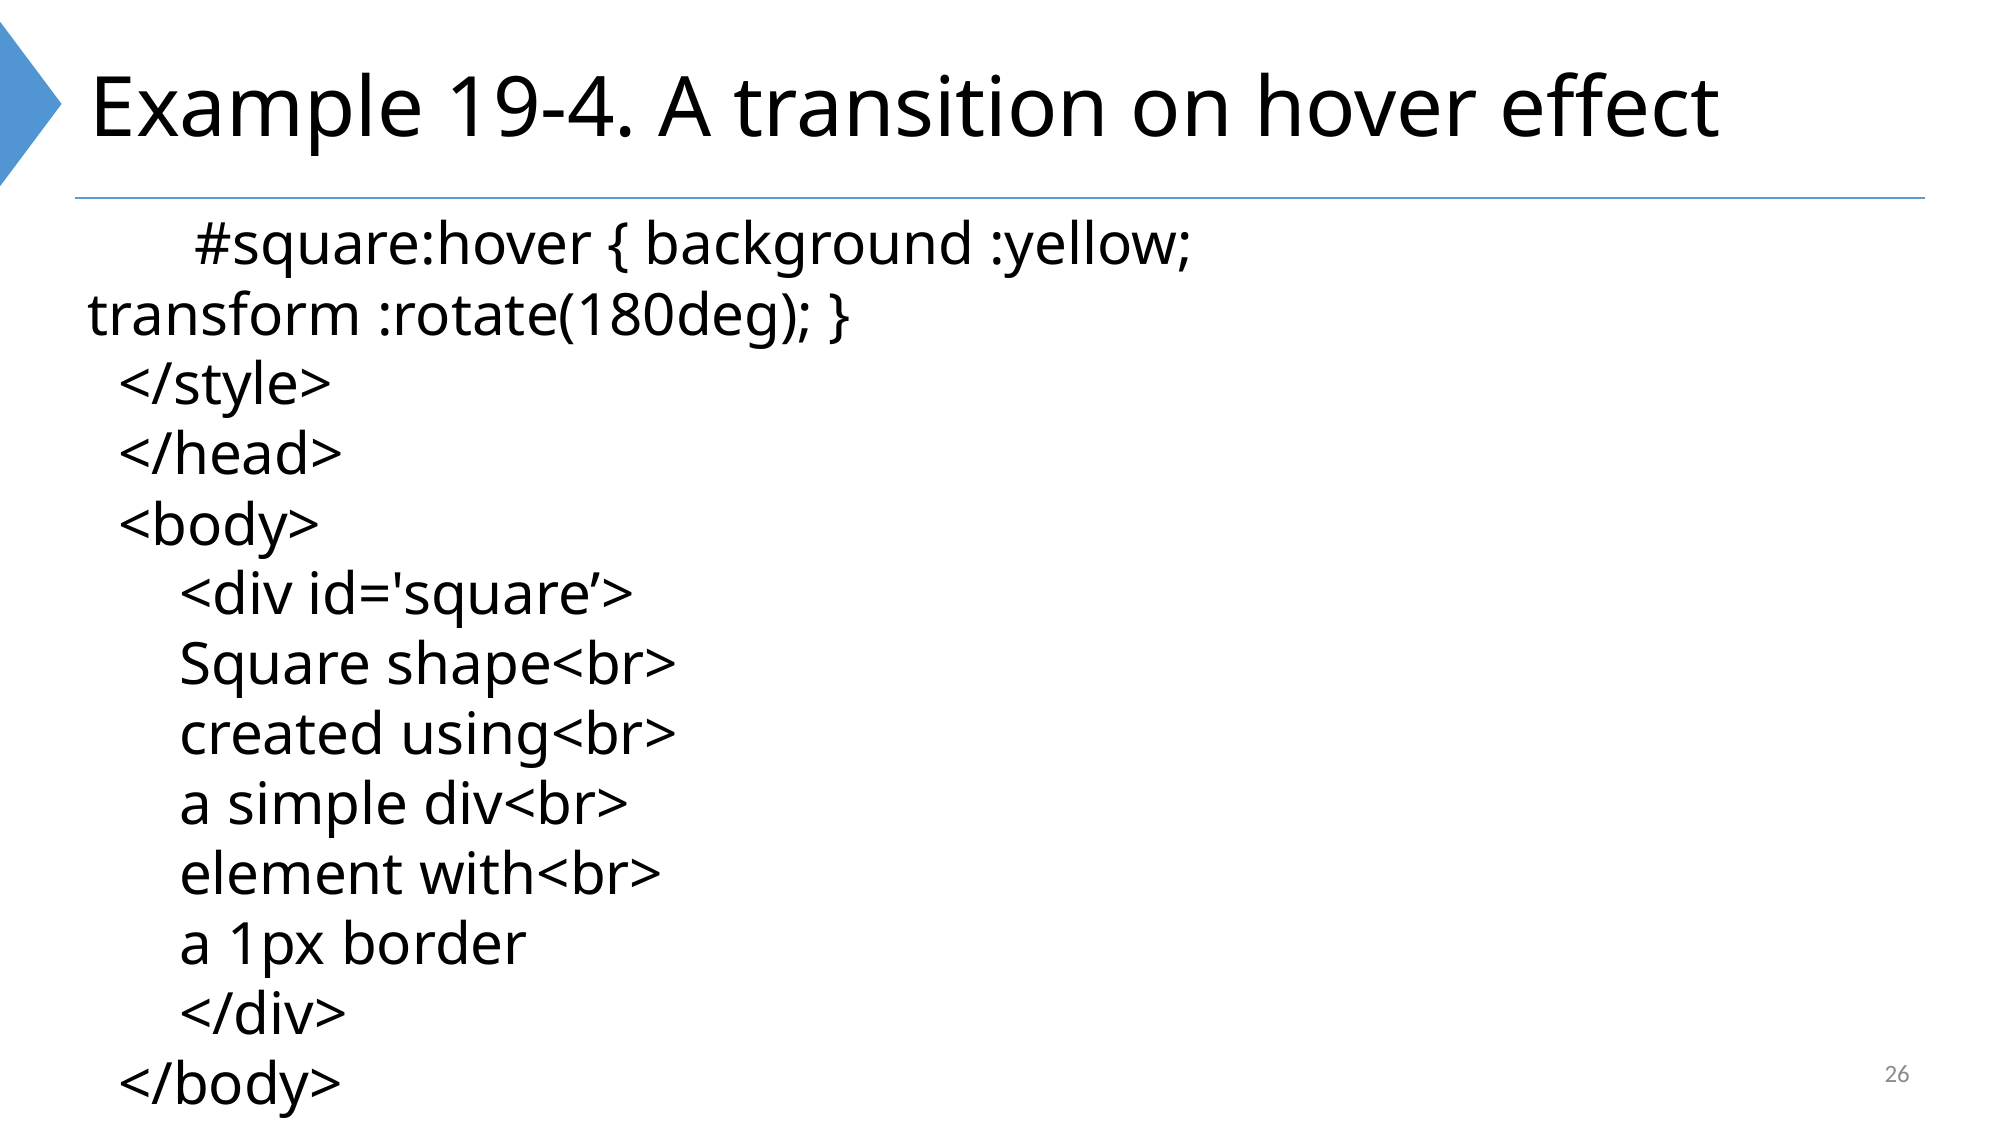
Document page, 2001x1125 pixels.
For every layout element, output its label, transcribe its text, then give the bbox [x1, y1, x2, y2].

title Example 19-4. A transition on hover effect [74, 21, 1926, 198]
list #square:hover { background :yellow; transform :rotate(180deg); } </style> </head> <body> <div id='square’> Square shape<br> created using<br> a simple div<br> element with<br> a 1px border </div> </body> </html> [72, 199, 1948, 1119]
slide_number 26 [1475, 1042, 1926, 1103]
